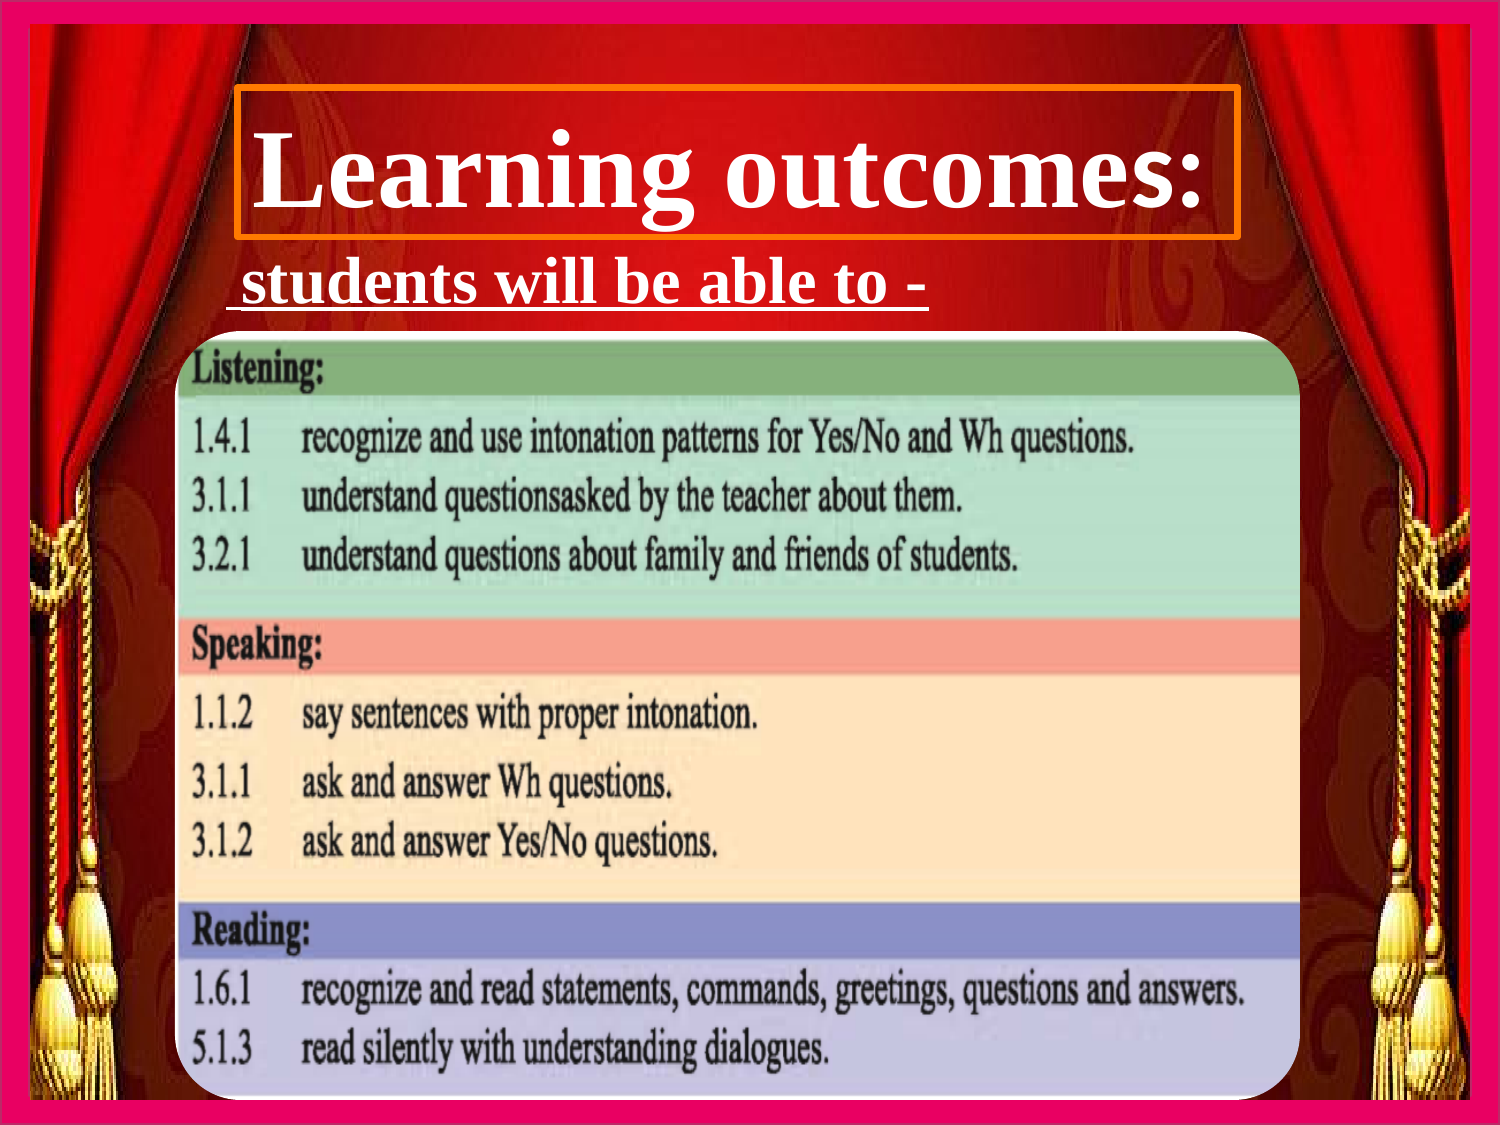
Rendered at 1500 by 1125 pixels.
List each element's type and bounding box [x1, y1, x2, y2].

picture [29, 24, 1471, 1101]
text_box [0, 0, 1500, 1125]
